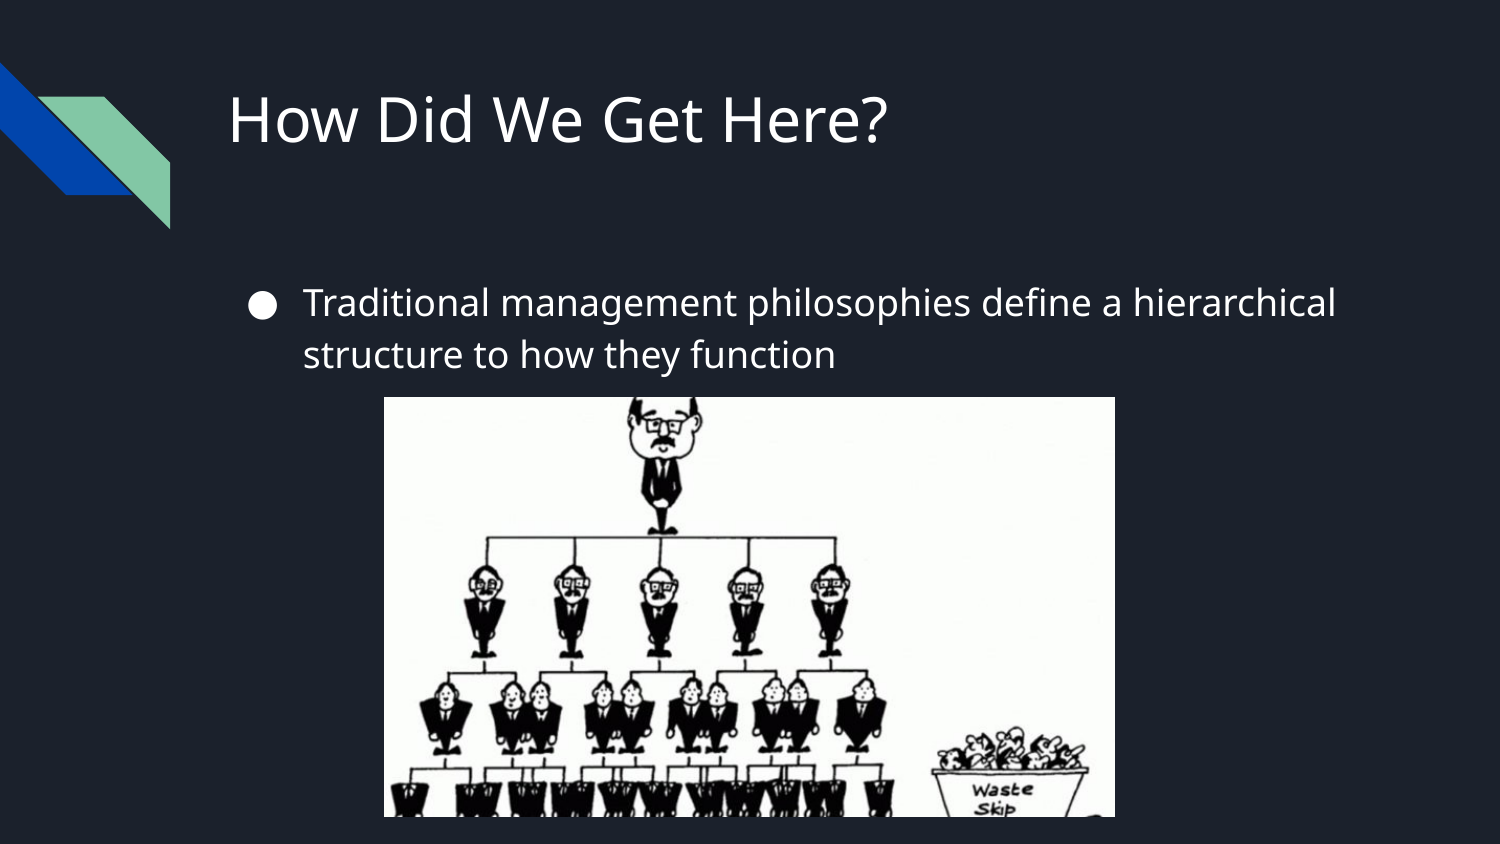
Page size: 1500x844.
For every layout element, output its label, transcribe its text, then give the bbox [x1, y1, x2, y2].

picture [384, 397, 1116, 817]
list Traditional management philosophies define a hierarchical structure to how they function [212, 257, 1368, 735]
title How Did We Get Here? [212, 64, 1368, 215]
